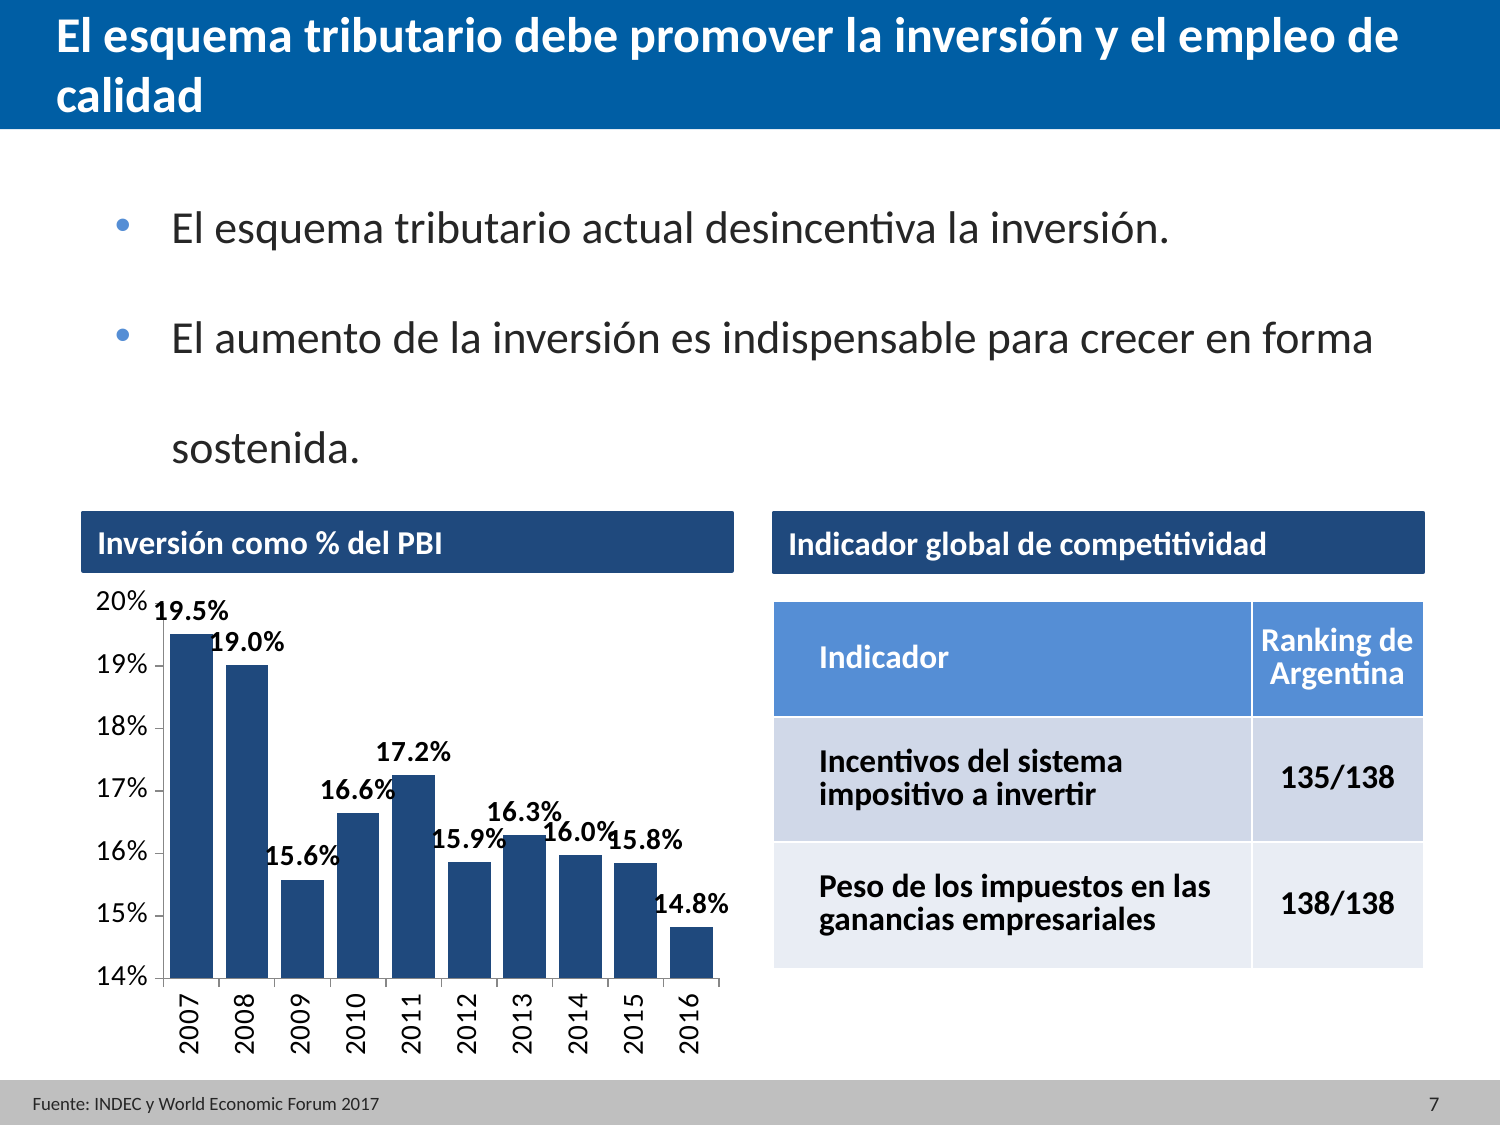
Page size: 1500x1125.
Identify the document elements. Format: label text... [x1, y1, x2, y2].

text_box Inversión como % del PBI [81, 511, 734, 573]
text_box Indicador global de competitividad [772, 511, 1425, 574]
table_cell Incentivos del sistema impositivo a invertir [774, 718, 1251, 841]
table_cell 138/138 [1253, 843, 1423, 968]
slide_number 7 [1104, 1073, 1455, 1125]
chart [82, 578, 733, 1066]
text_box El esquema tributario debe promover la inversión y el empleo de calidad [41, 0, 1459, 131]
table_cell 135/138 [1253, 718, 1423, 841]
table_header Ranking de Argentina [1253, 602, 1423, 716]
text_box Fuente: INDEC y World Economic Forum 2017 [17, 1084, 1282, 1125]
table_header Indicador [774, 602, 1251, 716]
table_cell Peso de los impuestos en las ganancias empresariales [774, 843, 1251, 968]
text_box El esquema tributario actual desincentiva la inversión. El aumento de la inversión es indispensable para crecer en forma sostenida. [100, 135, 1400, 480]
